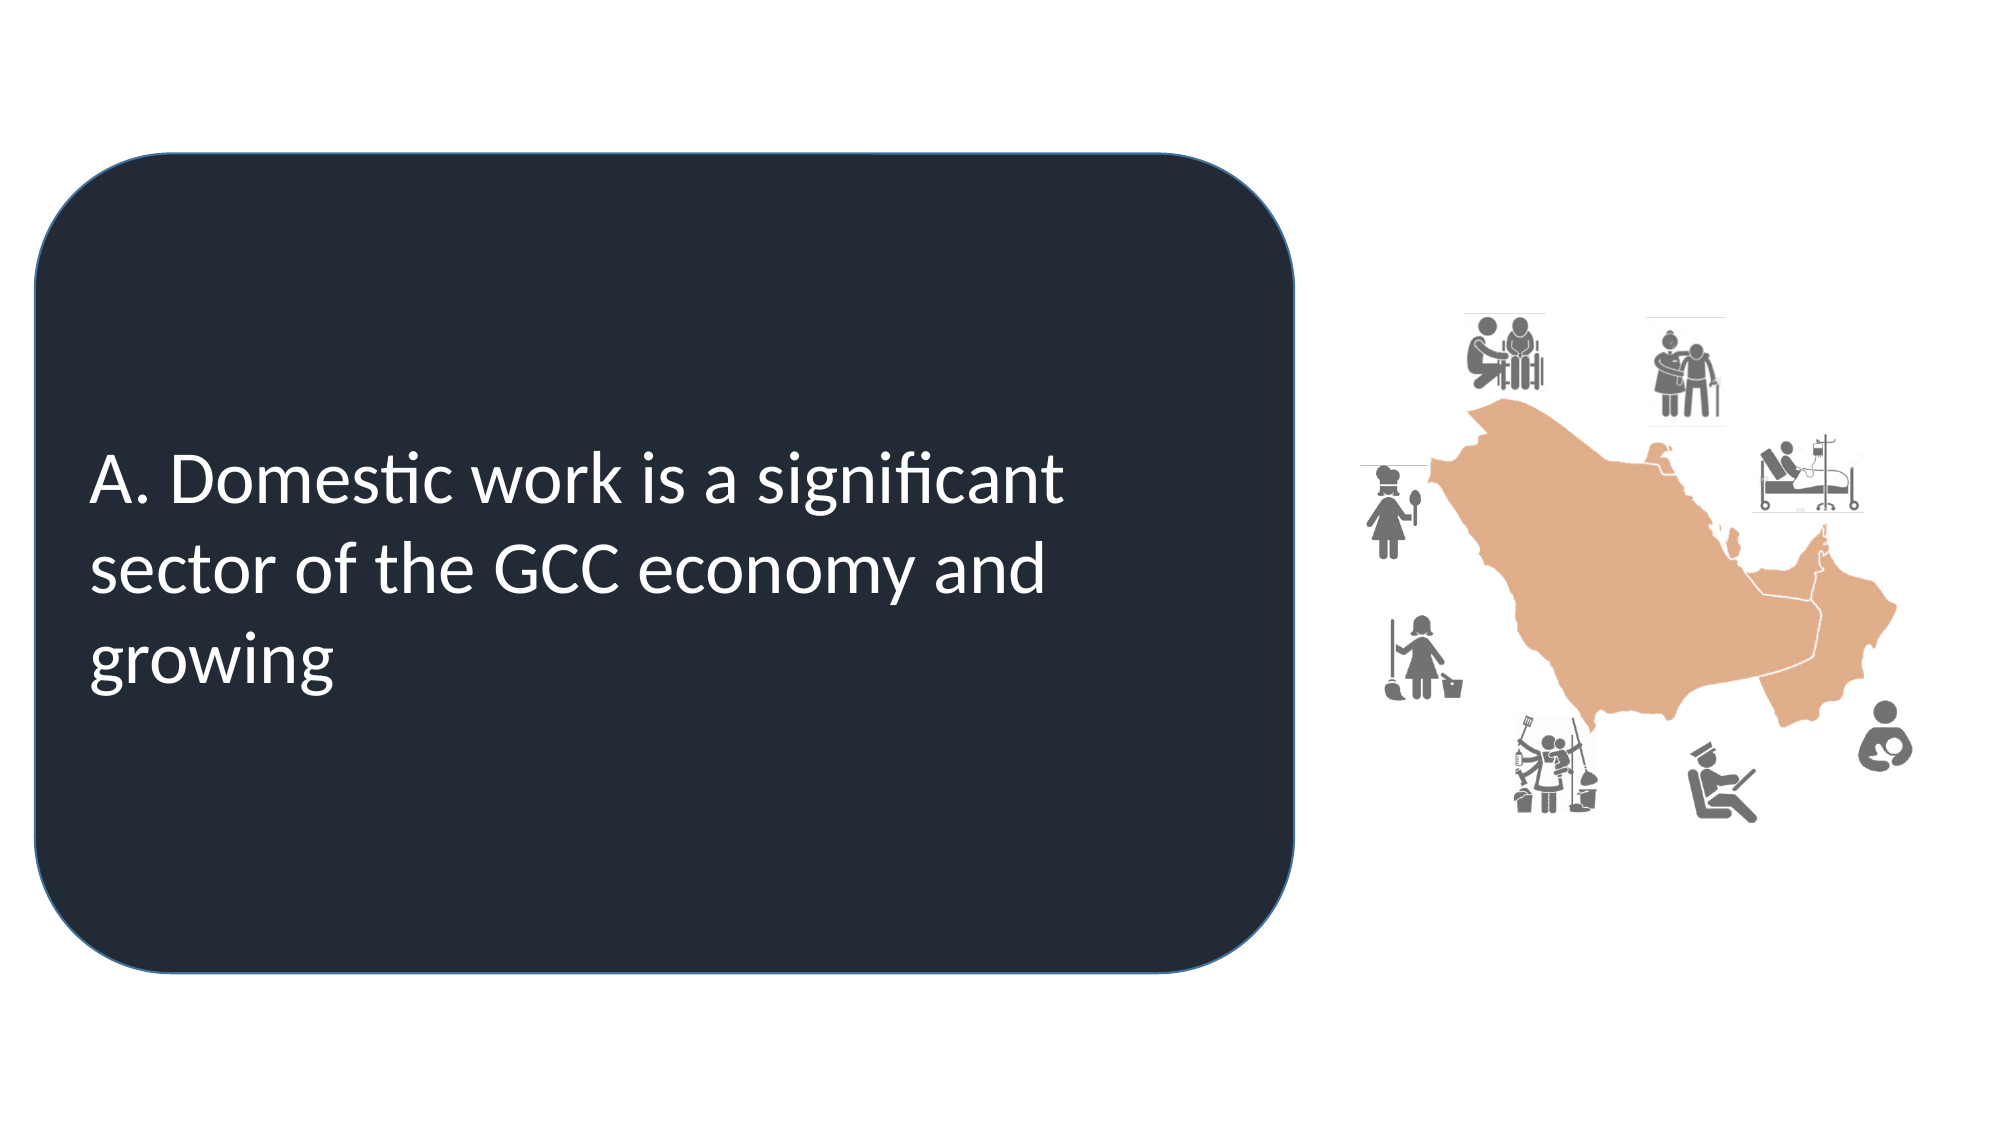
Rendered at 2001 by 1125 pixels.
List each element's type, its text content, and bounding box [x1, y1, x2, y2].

picture [1237, 167, 2000, 825]
text_box A. Domestic work is a significant sector of the GCC economy and growing [33, 152, 1296, 975]
